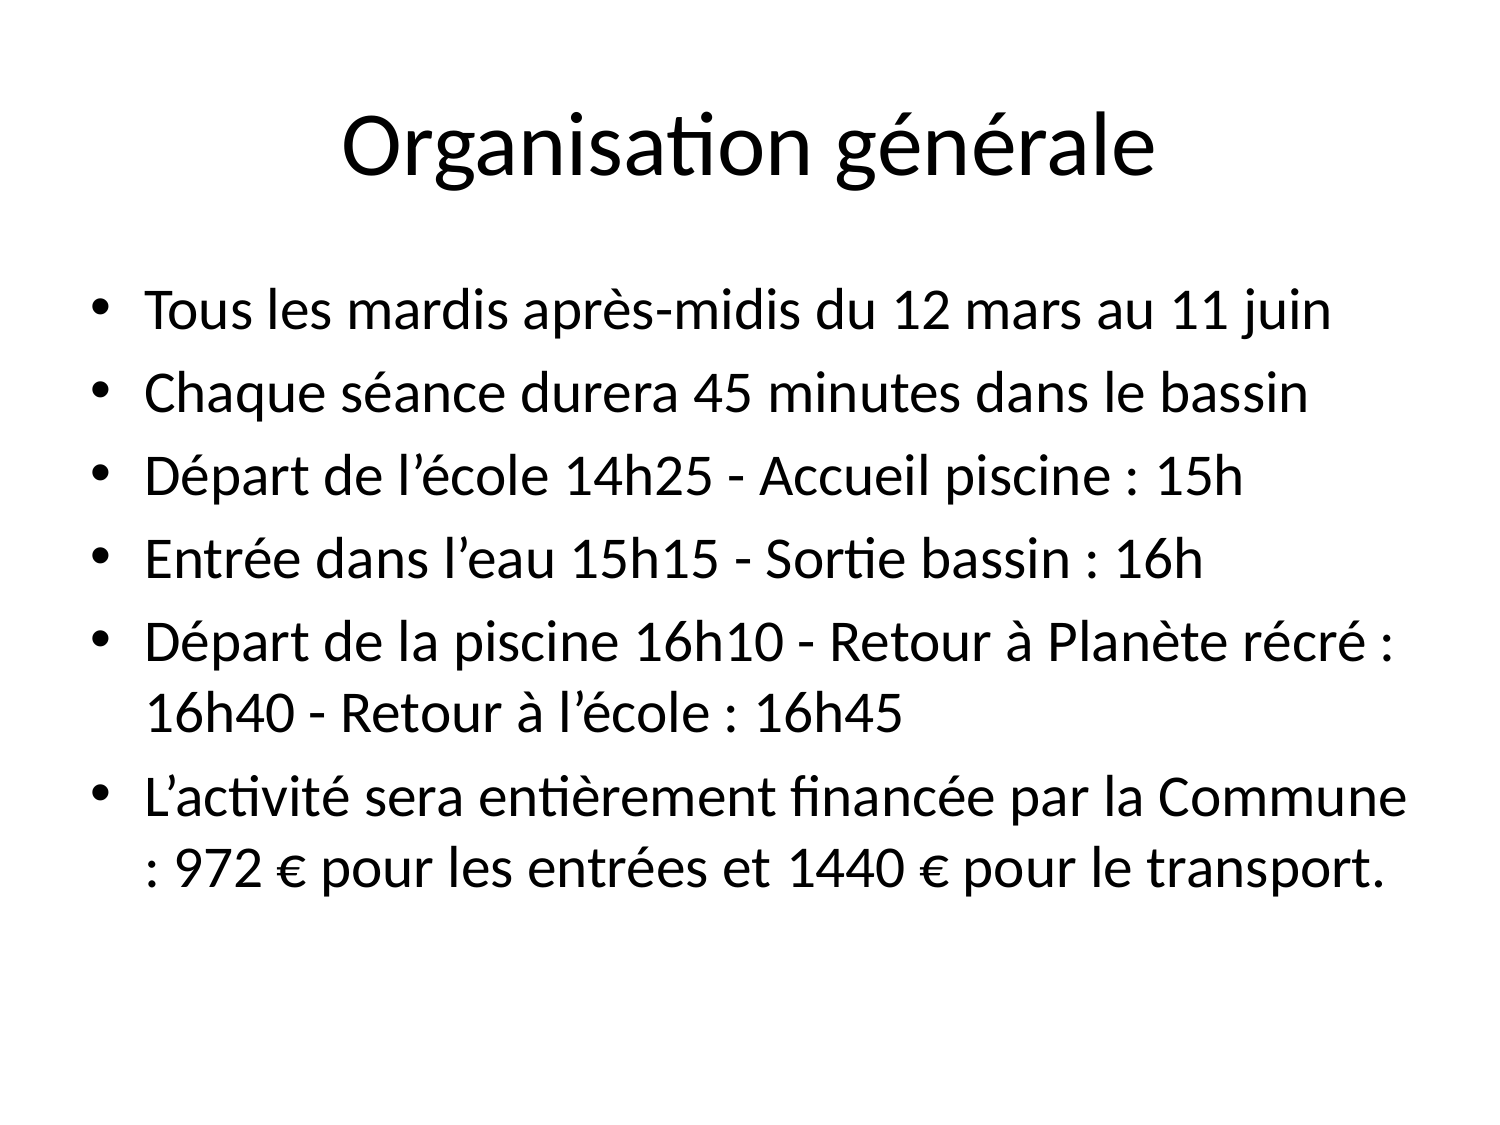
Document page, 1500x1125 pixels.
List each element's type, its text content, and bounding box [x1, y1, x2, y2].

list Tous les mardis après-midis du 12 mars au 11 juin Chaque séance durera 45 minutes dans le bassin Départ de l’école 14h25 - Accueil piscine : 15h Entrée dans l’eau 15h15 - Sortie bassin : 16h Départ de la piscine 16h10 - Retour à Planète récré : 16h40 - Retour à l’école : 16h45 L’activité sera entièrement financée par la Commune : 972 € pour les entrées et 1440 € pour le transport. [75, 262, 1425, 1005]
title Organisation générale [75, 45, 1425, 233]
